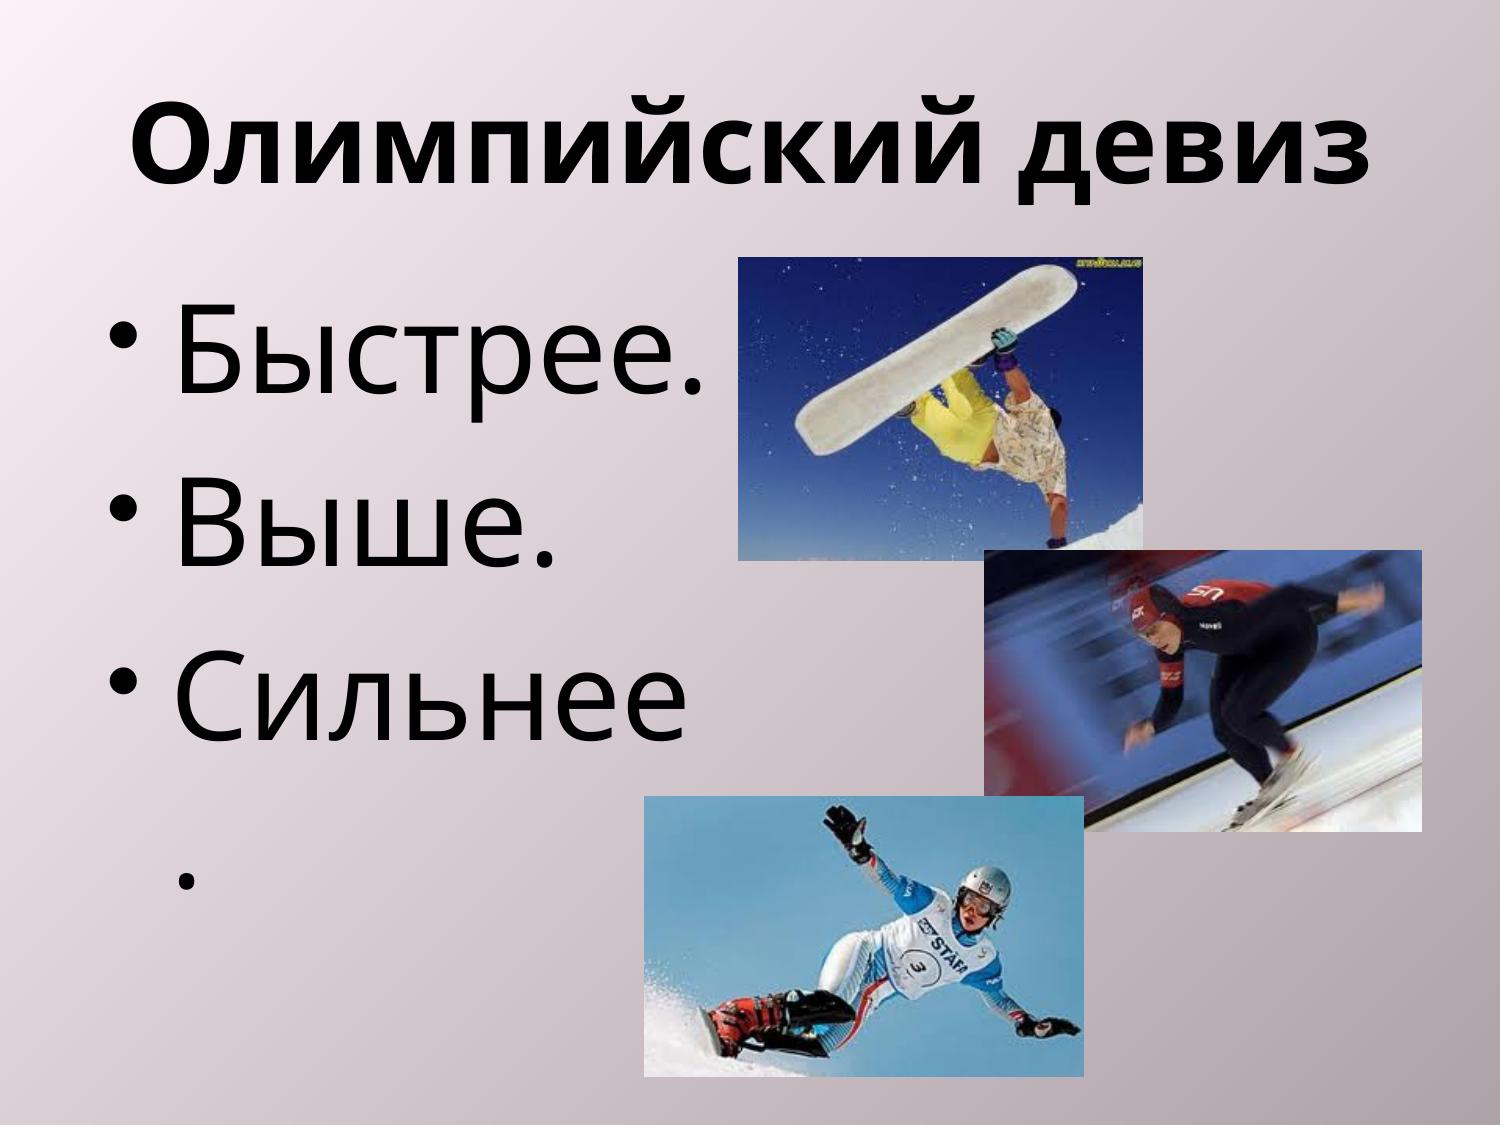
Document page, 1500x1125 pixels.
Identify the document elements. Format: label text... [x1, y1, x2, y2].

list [738, 257, 1144, 562]
title Олимпийский девиз [75, 45, 1425, 233]
picture [644, 550, 1423, 1077]
list Быстрее. Выше. Сильнее. [75, 262, 738, 1005]
